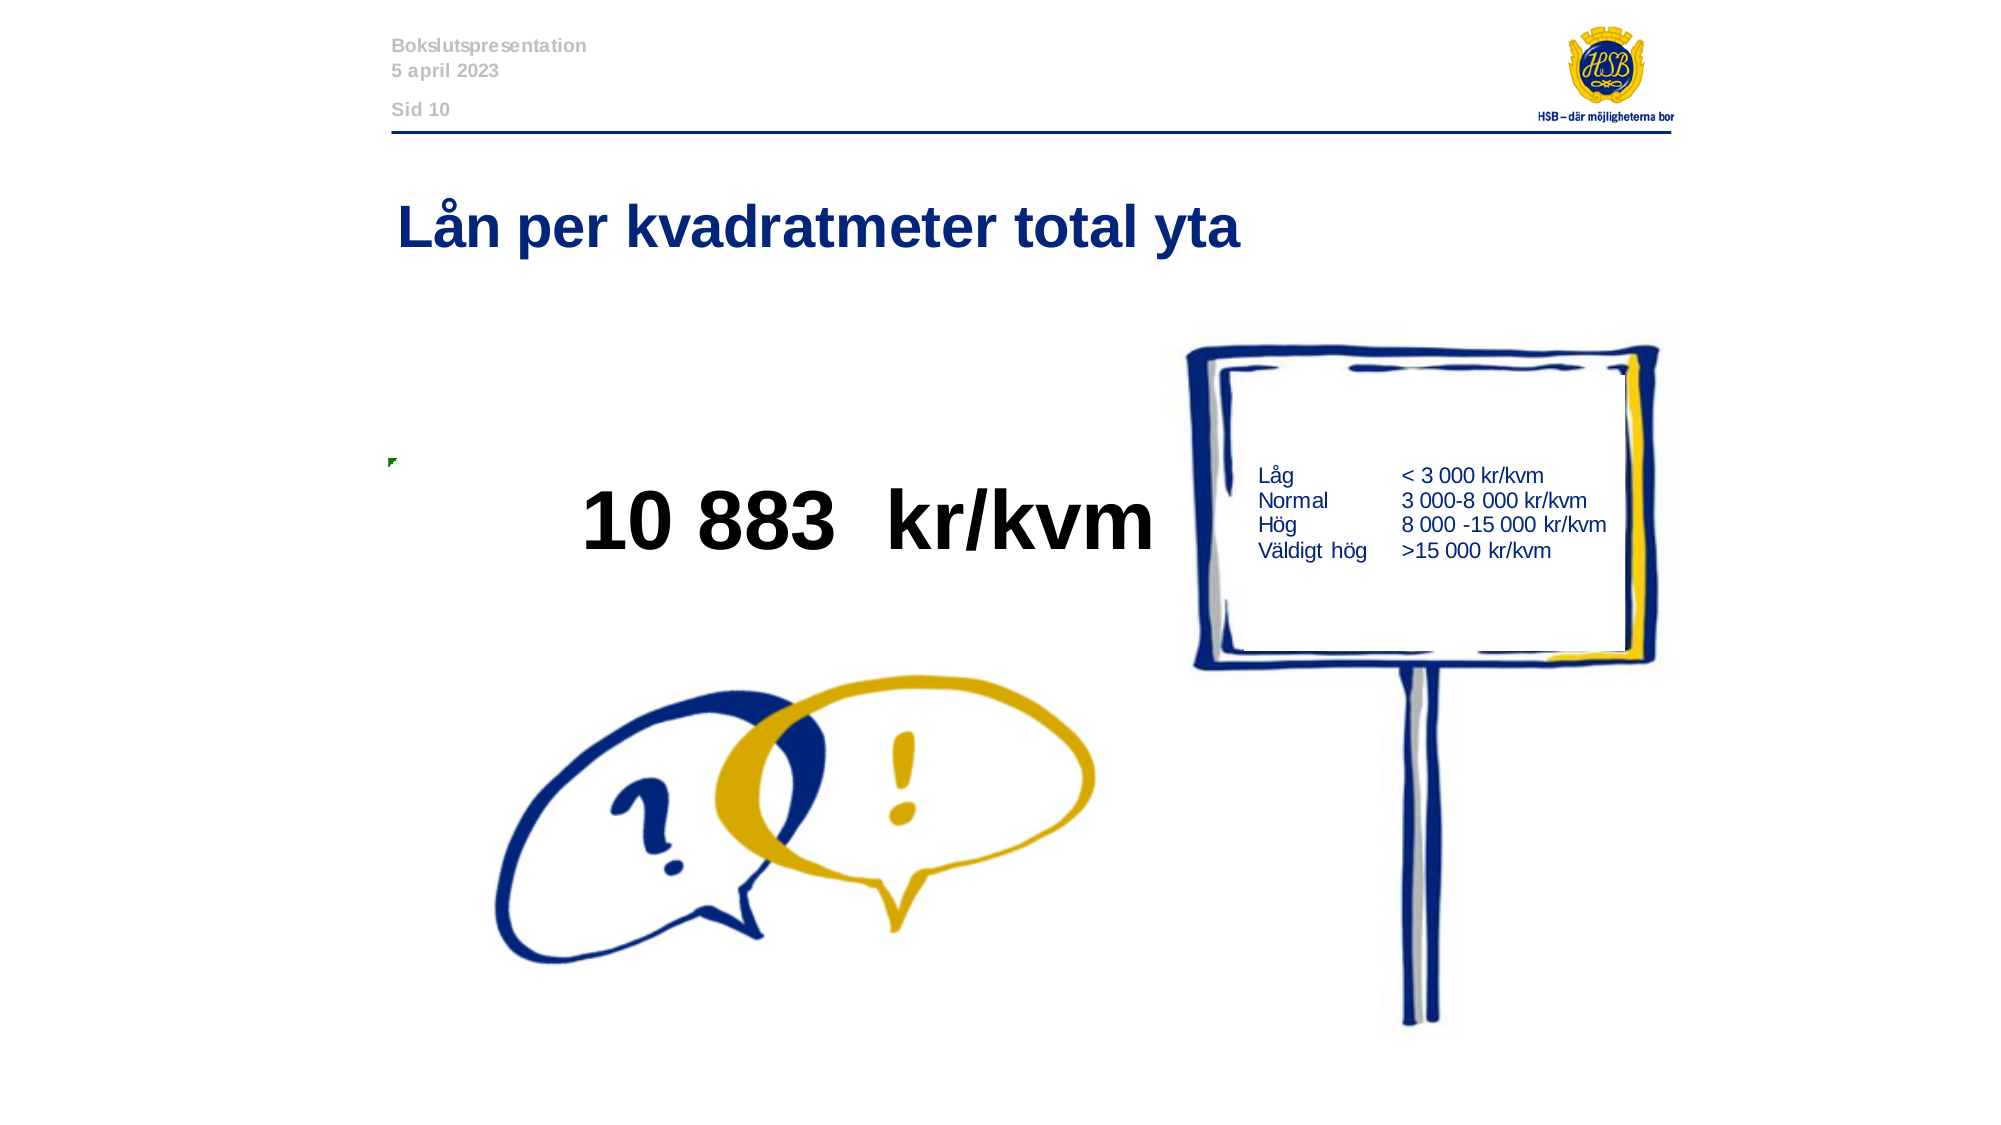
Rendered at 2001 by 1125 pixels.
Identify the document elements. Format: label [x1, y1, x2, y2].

picture [319, 0, 1681, 1125]
